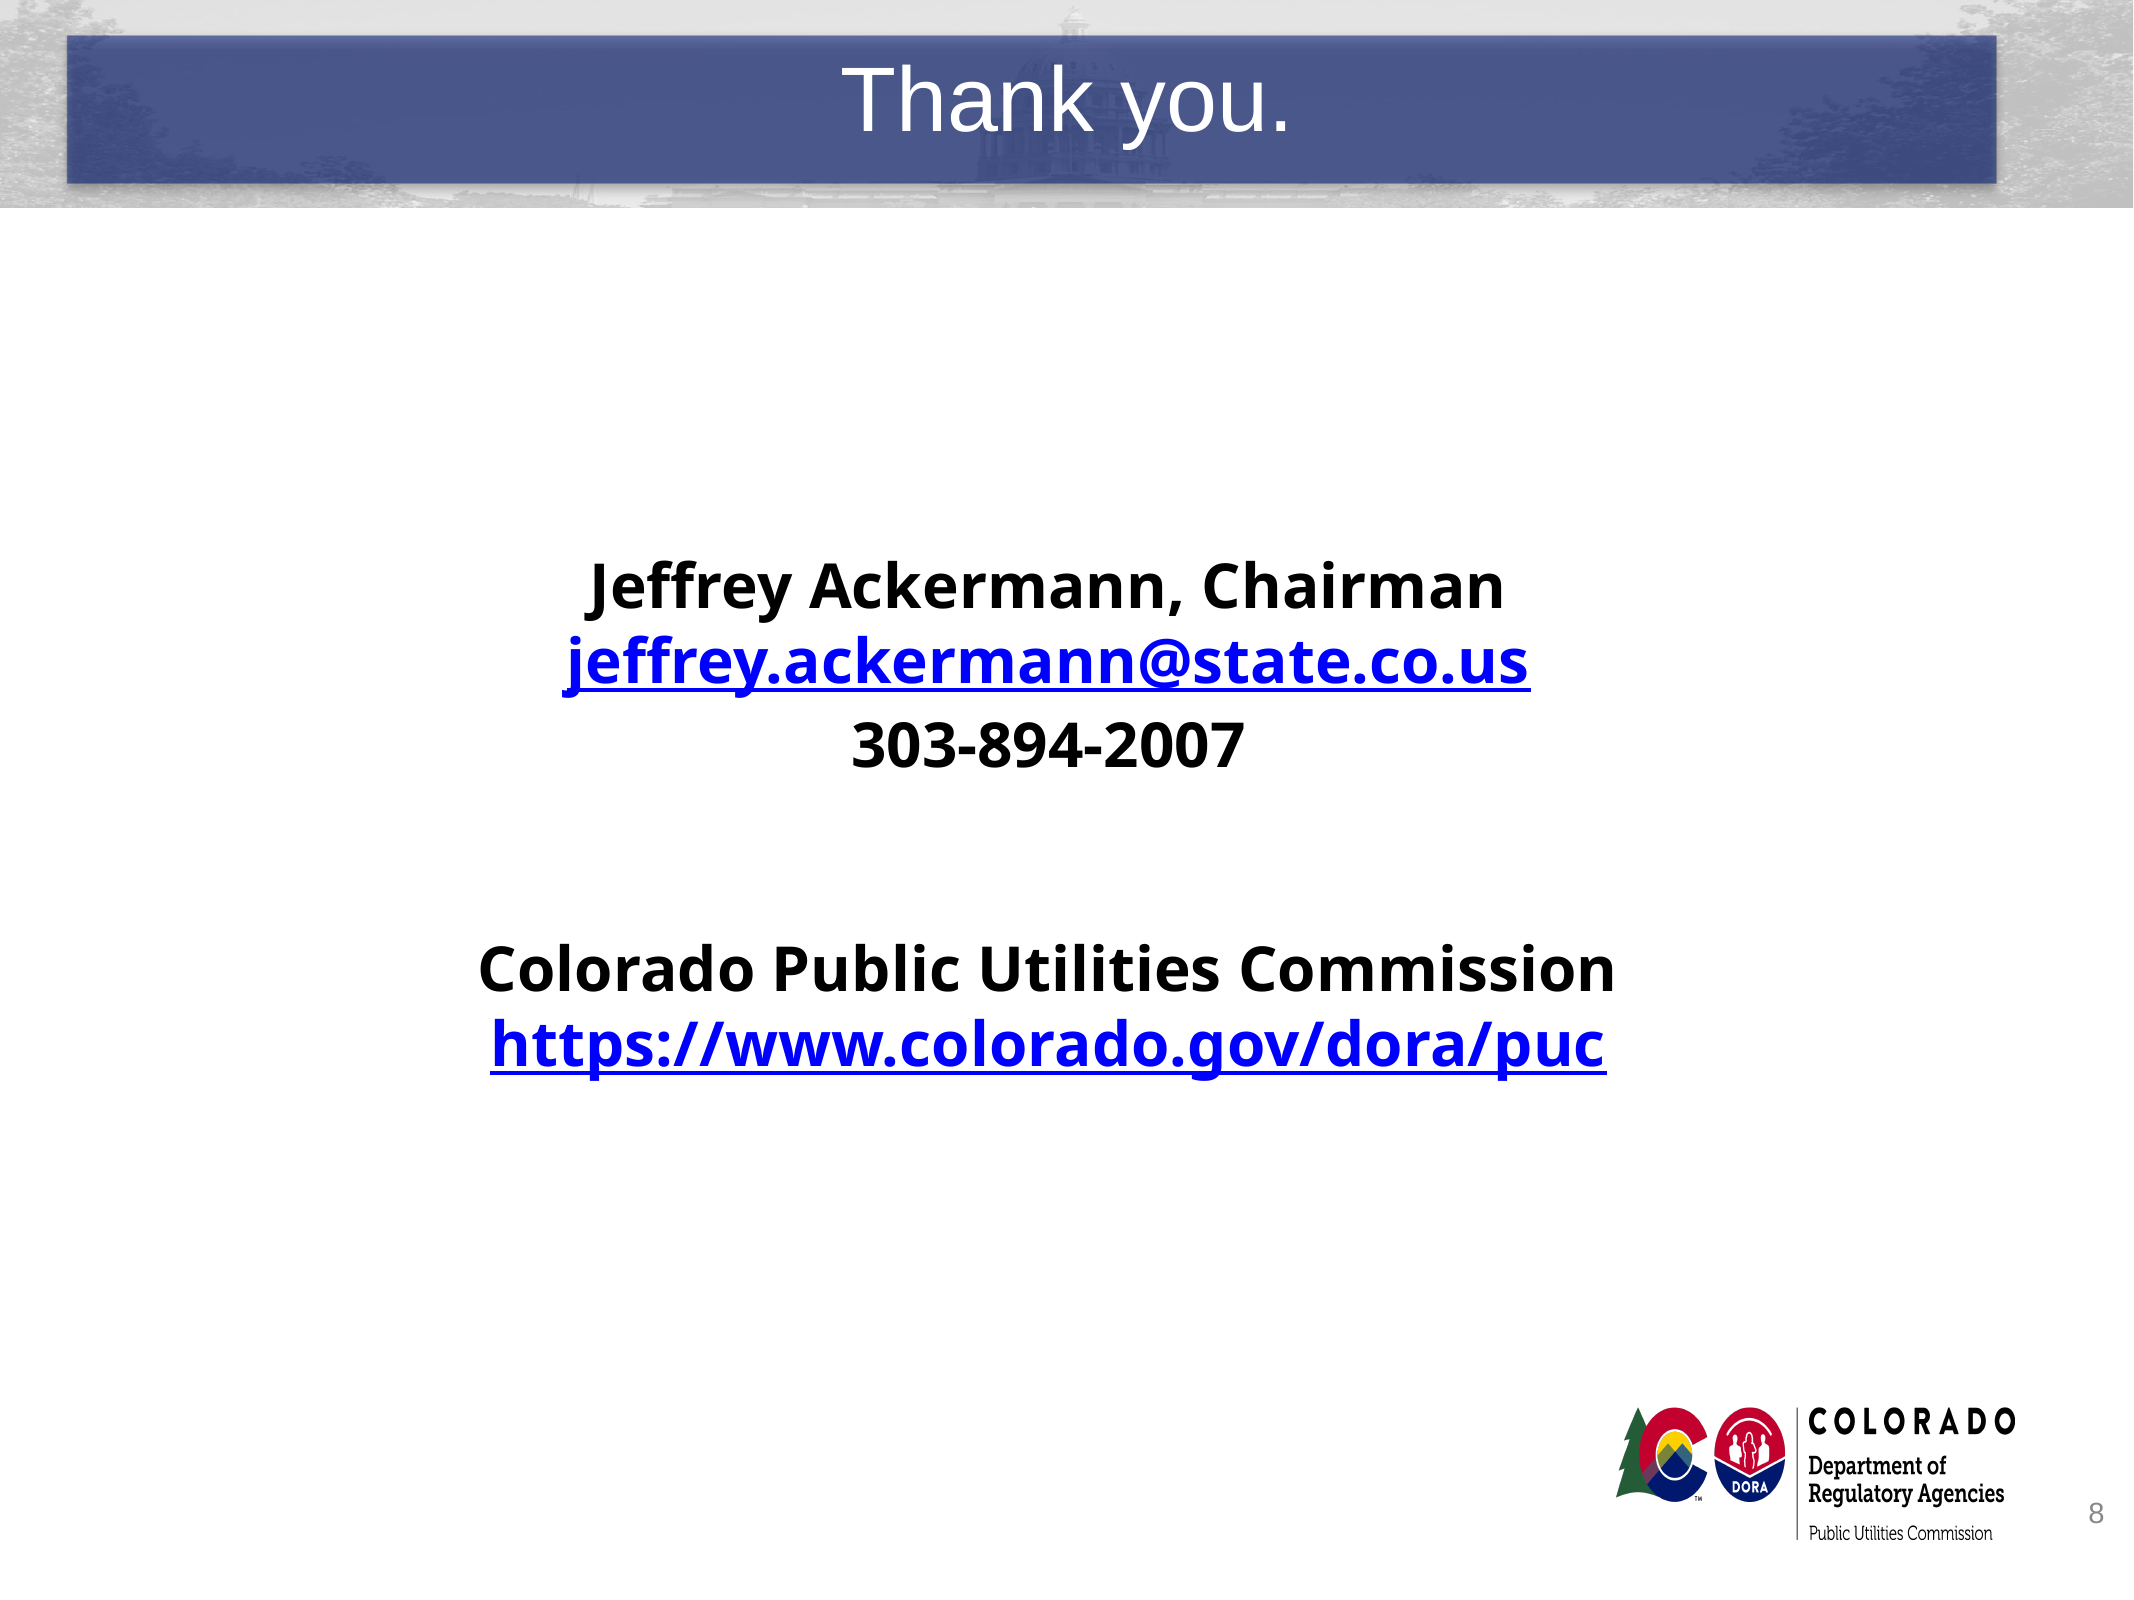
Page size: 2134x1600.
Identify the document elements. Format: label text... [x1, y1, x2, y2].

slide_number 8 [2083, 1495, 2106, 1529]
picture [0, 0, 2134, 208]
picture [1615, 1406, 2016, 1541]
text_box Jeffrey Ackermann, Chairman jeffrey.ackermann@state.co.us 303-894-2007 Colorado Public Utilities Commission https://www.colorado.gov/dora/puc [220, 538, 1877, 1246]
